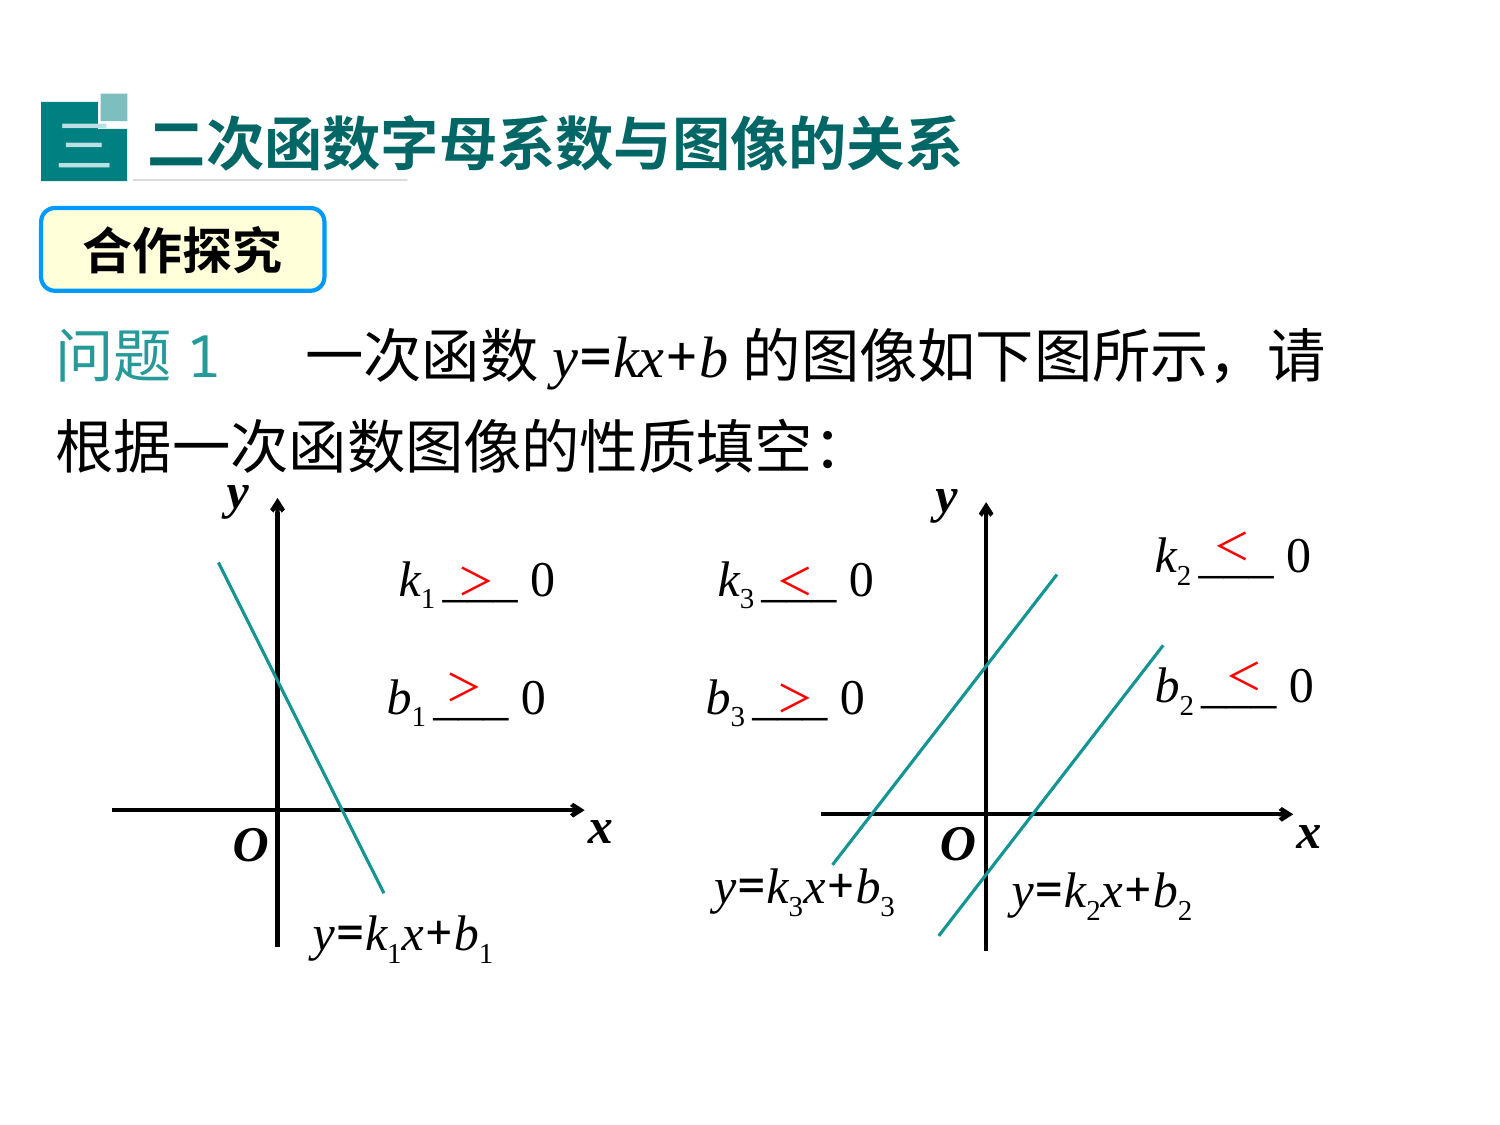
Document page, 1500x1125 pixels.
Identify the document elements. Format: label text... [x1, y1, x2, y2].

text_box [371, 538, 592, 732]
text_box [690, 538, 911, 732]
text_box 问题1 一次函数y=kx+b的图像如下图所示，请根据一次函数图像的性质填空： [41, 290, 1382, 488]
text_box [112, 450, 1337, 969]
text_box 合作探究 [41, 207, 325, 290]
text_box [41, 54, 980, 188]
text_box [1139, 515, 1348, 721]
